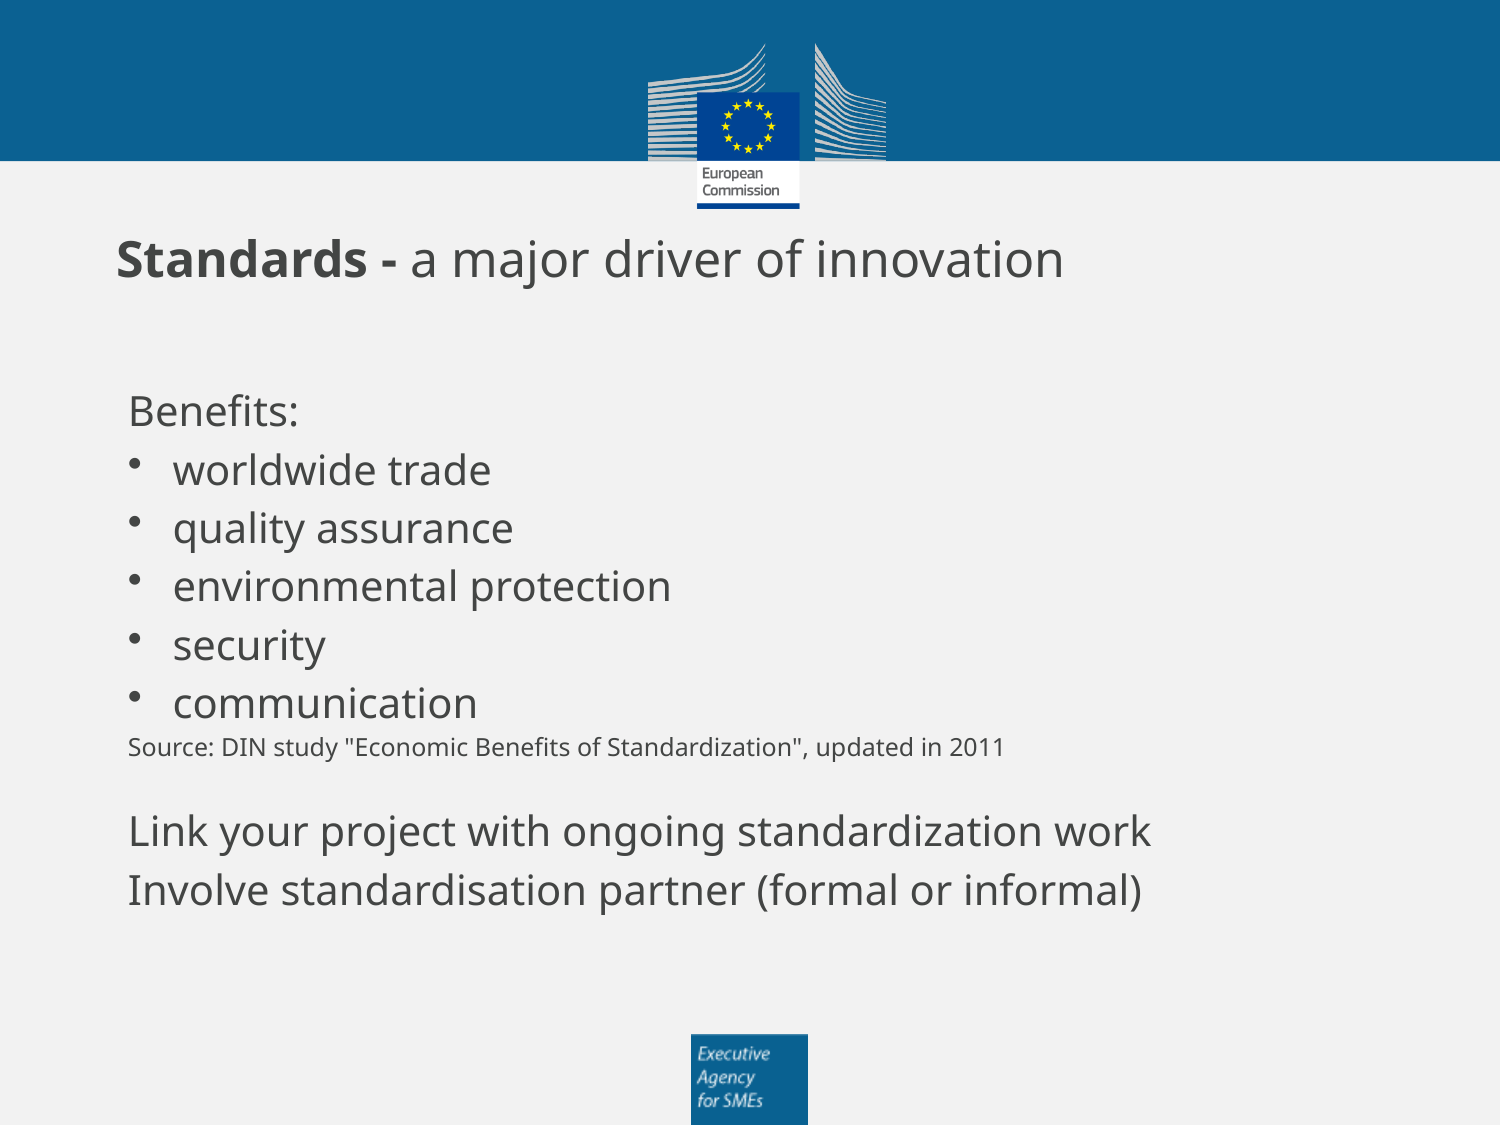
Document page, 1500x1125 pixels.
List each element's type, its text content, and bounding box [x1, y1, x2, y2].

title Standards - a major driver of innovation [101, 219, 1402, 374]
list Benefits: worldwide trade quality assurance environmental protection security communication Source: DIN study "Economic Benefits of Standardization", updated in 2011 Link your project with ongoing standardization work Involve standardisation partner (formal or informal) [113, 377, 1425, 957]
picture [648, 43, 886, 209]
picture [691, 1034, 808, 1125]
